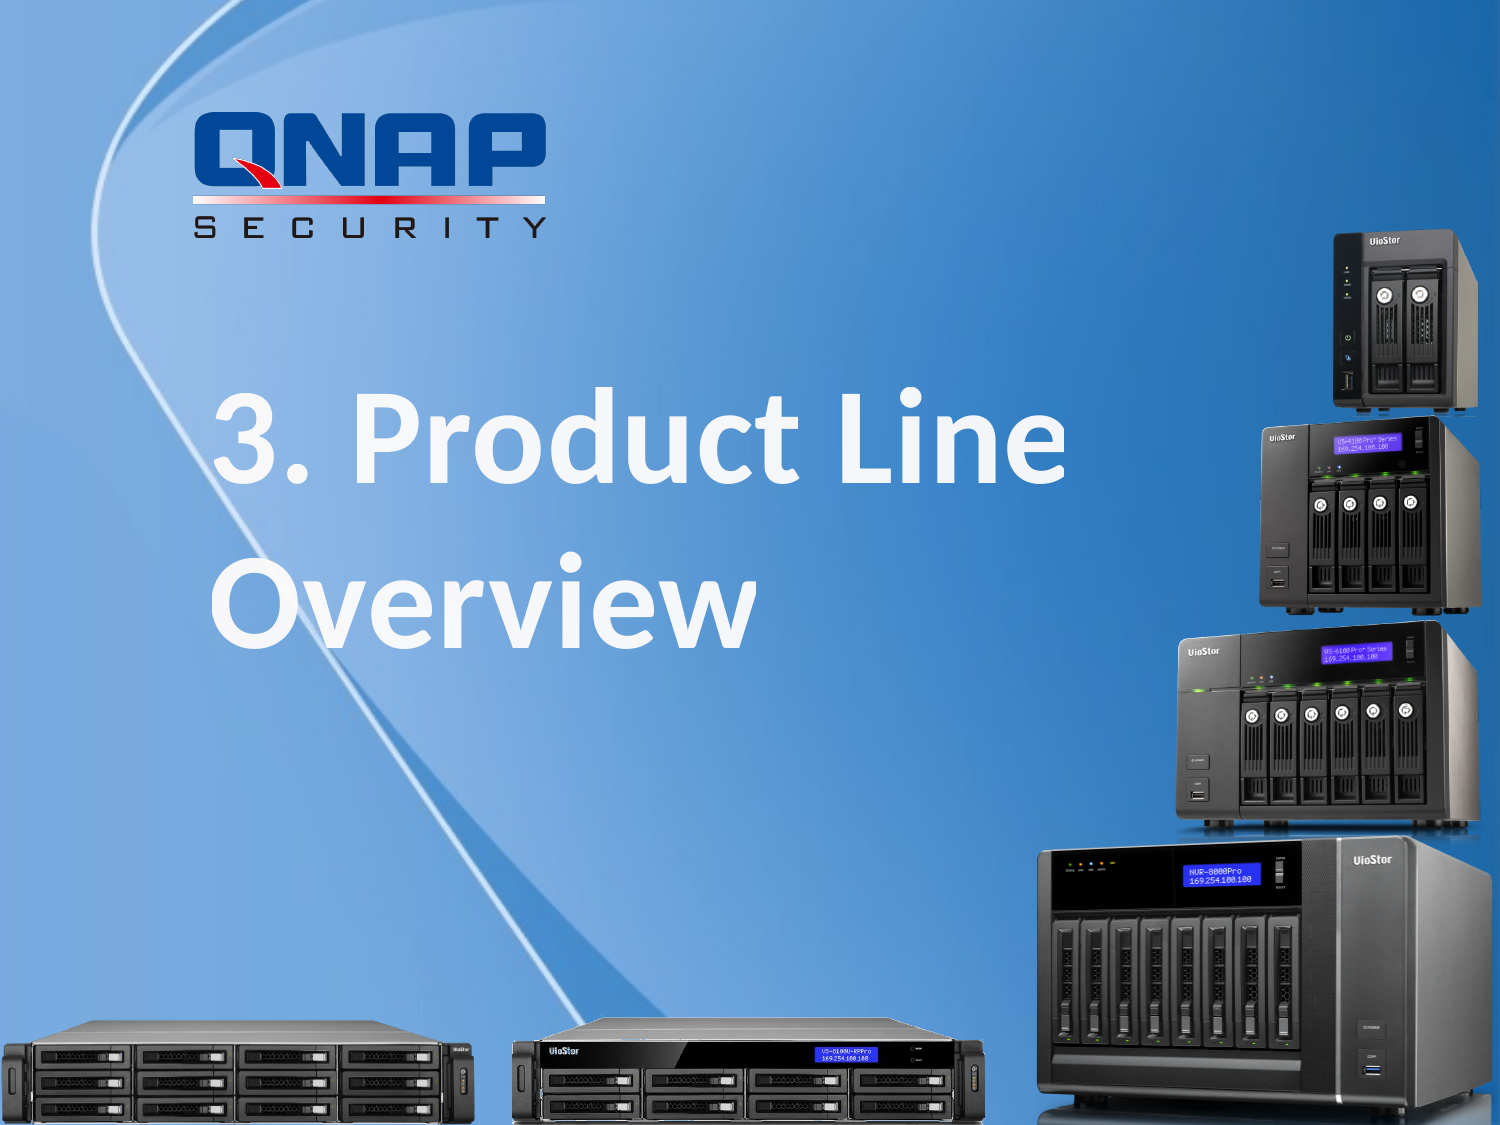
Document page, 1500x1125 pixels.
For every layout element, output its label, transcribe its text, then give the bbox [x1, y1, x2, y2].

text_box 3. Product Line Overview [194, 338, 1146, 684]
picture [0, 0, 1500, 1125]
